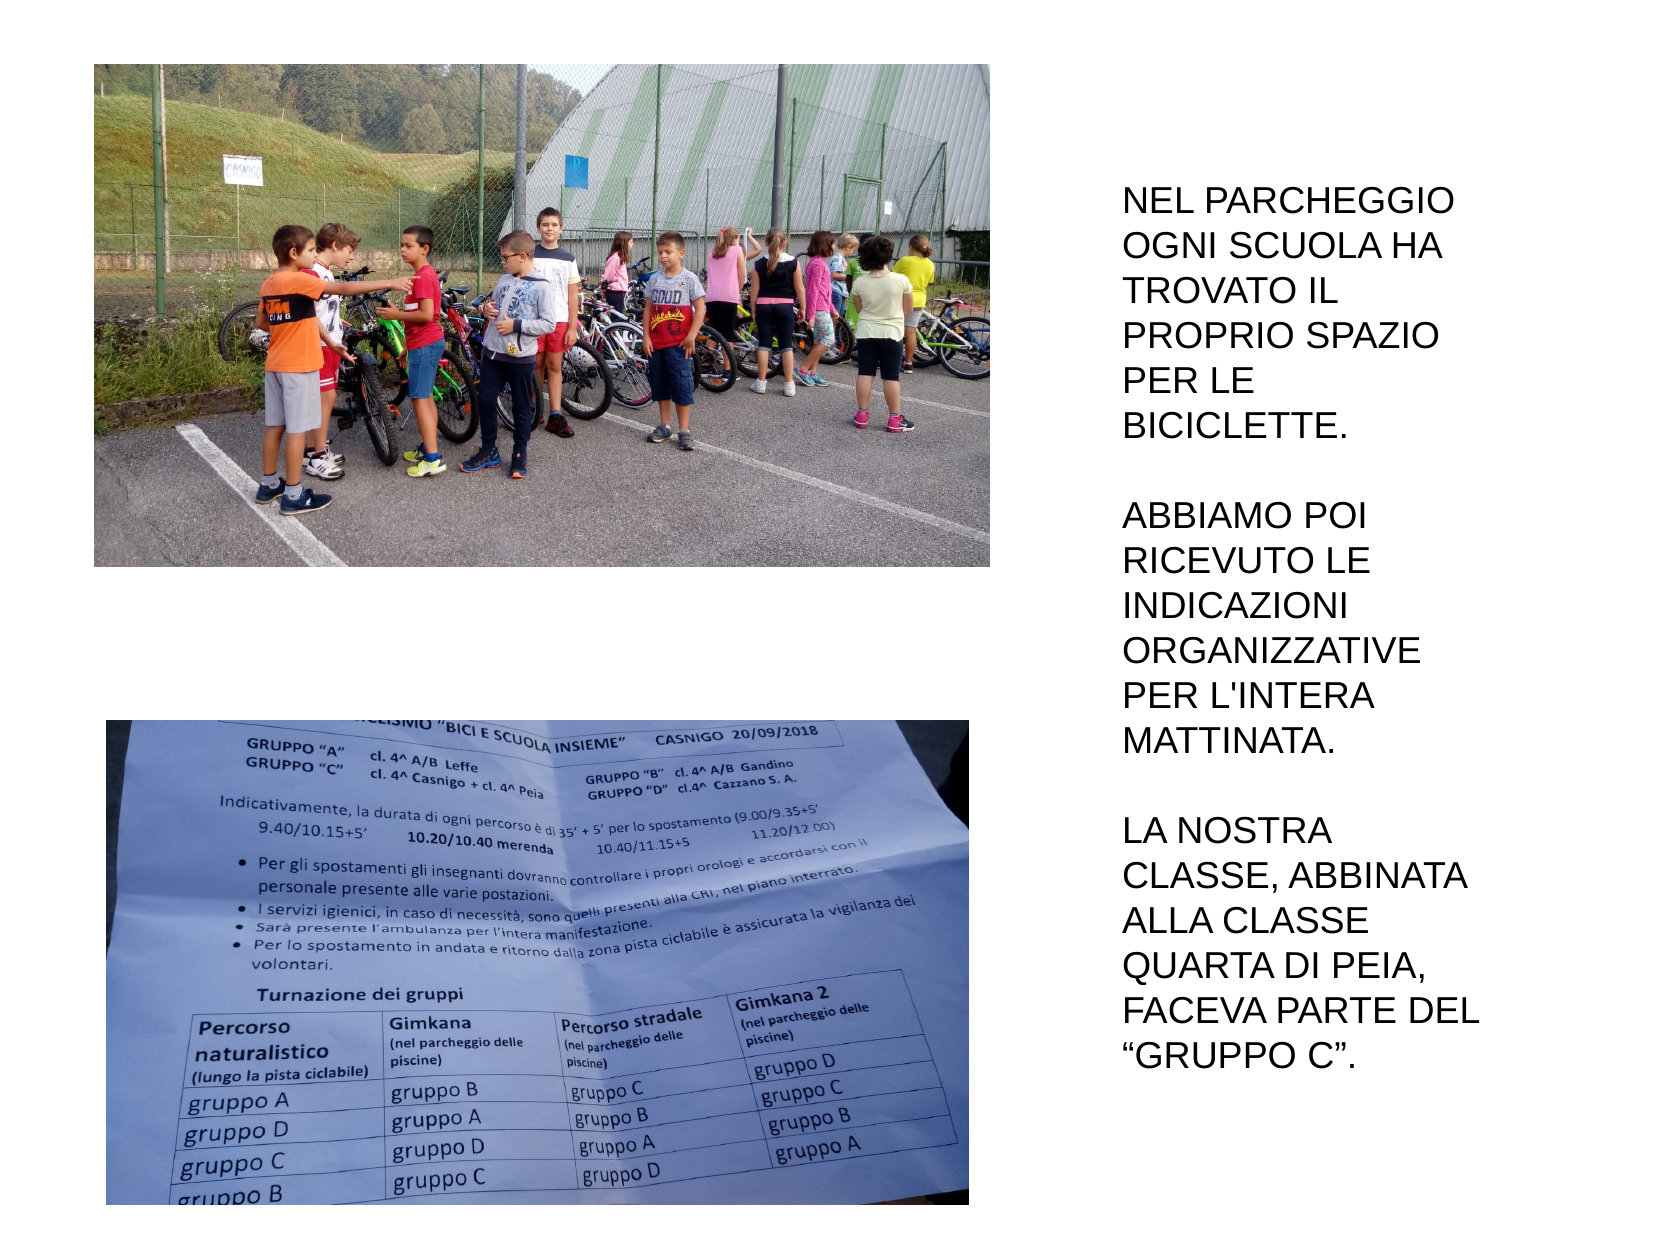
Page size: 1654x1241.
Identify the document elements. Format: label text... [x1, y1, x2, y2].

text_box NEL PARCHEGGIO OGNI SCUOLA HA TROVATO IL PROPRIO SPAZIO PER LE BICICLETTE. ABBIAMO POI RICEVUTO LE INDICAZIONI ORGANIZZATIVE PER L'INTERA MATTINATA. LA NOSTRA CLASSE, ABBINATA ALLA CLASSE QUARTA DI PEIA, FACEVA PARTE DEL “GRUPPO C”. [1107, 169, 1498, 1148]
picture [94, 64, 990, 568]
picture [105, 720, 969, 1205]
